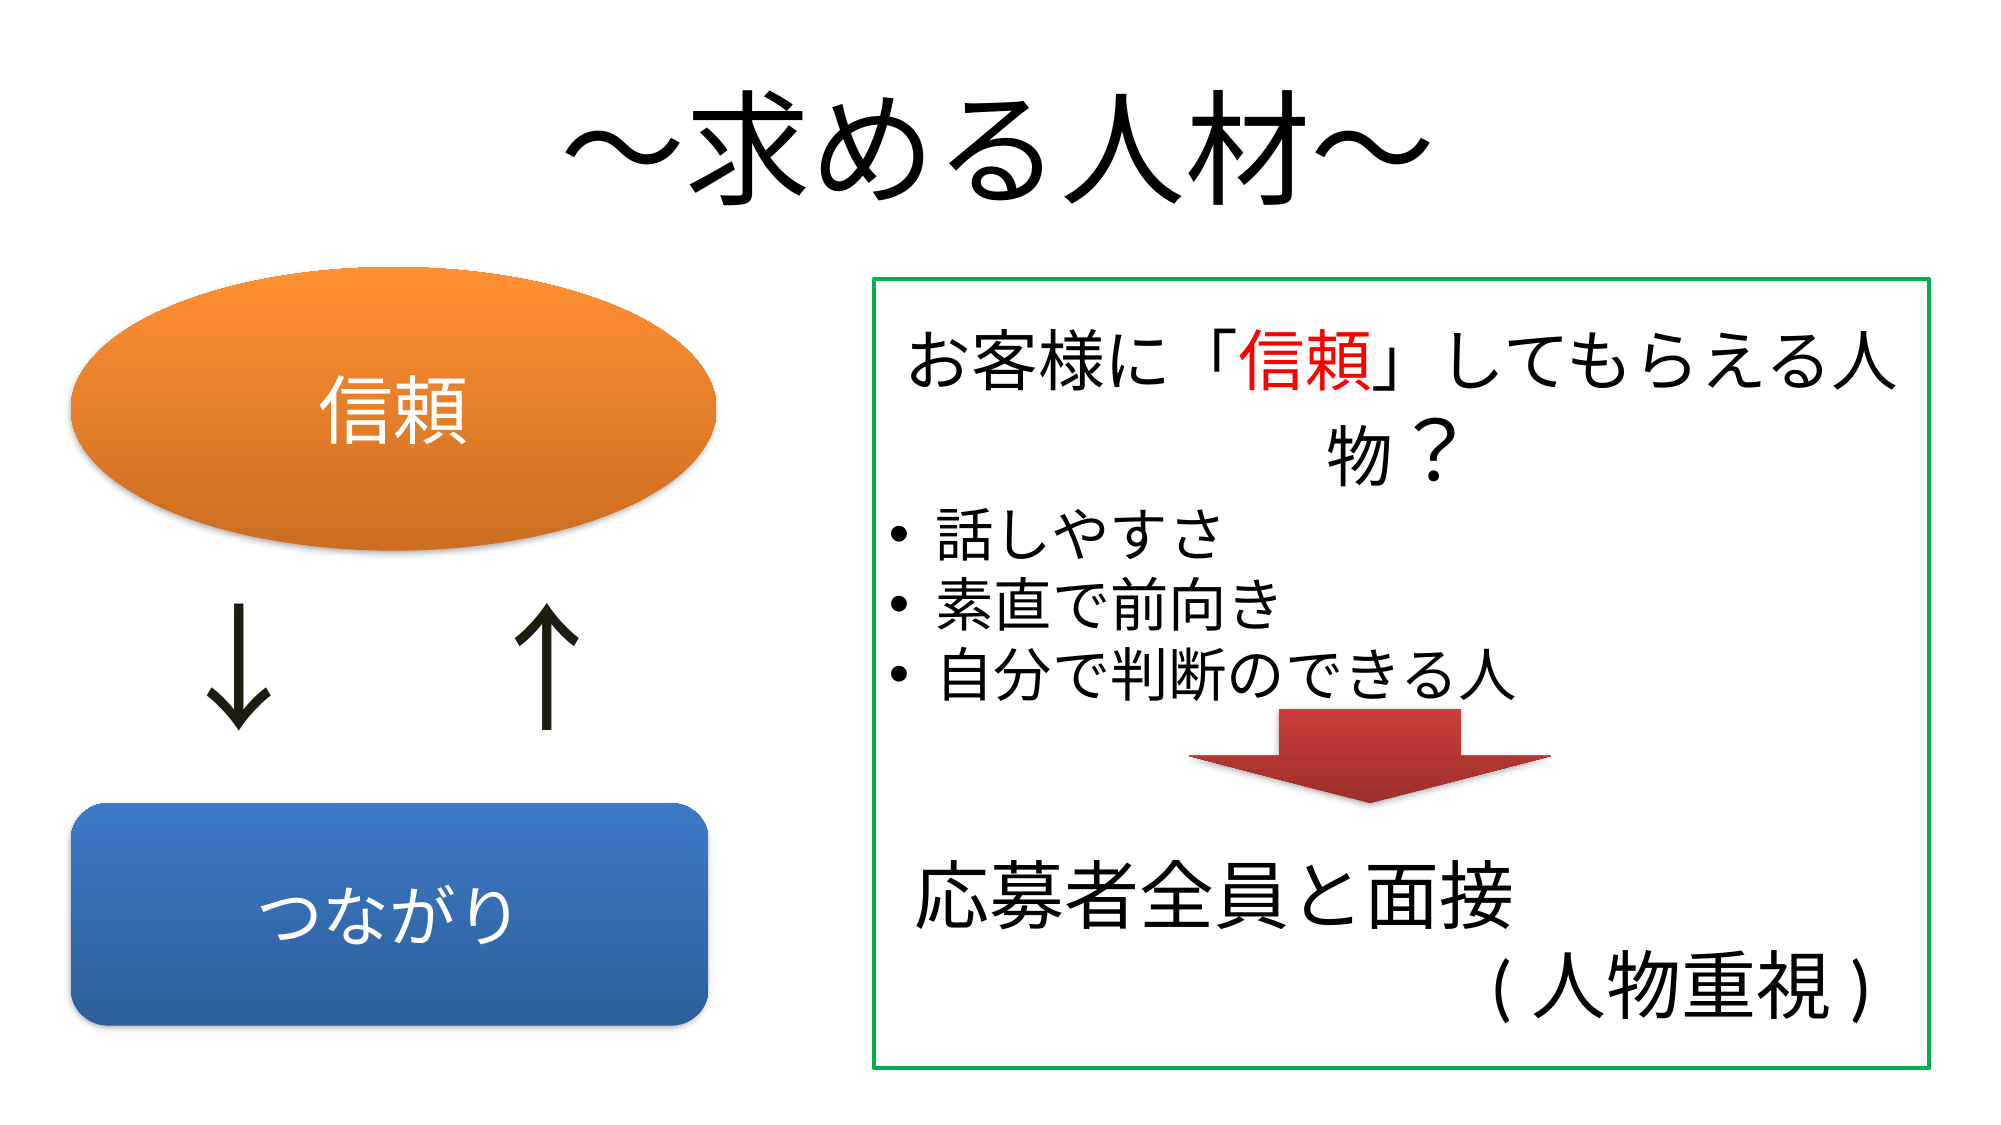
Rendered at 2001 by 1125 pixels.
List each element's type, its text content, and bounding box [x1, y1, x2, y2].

subtitle ↓ ↑ [142, 574, 645, 724]
text_box つながり [70, 803, 709, 1026]
text_box [1188, 708, 1552, 804]
title ～求める人材～ [307, 54, 1690, 237]
text_box 信頼 [70, 267, 717, 551]
text_box お客様に「信頼」してもらえる人物？ 話しやすさ 素直で前向き 自分で判断のできる人 応募者全員と面接 (人物重視) [872, 277, 1931, 1070]
